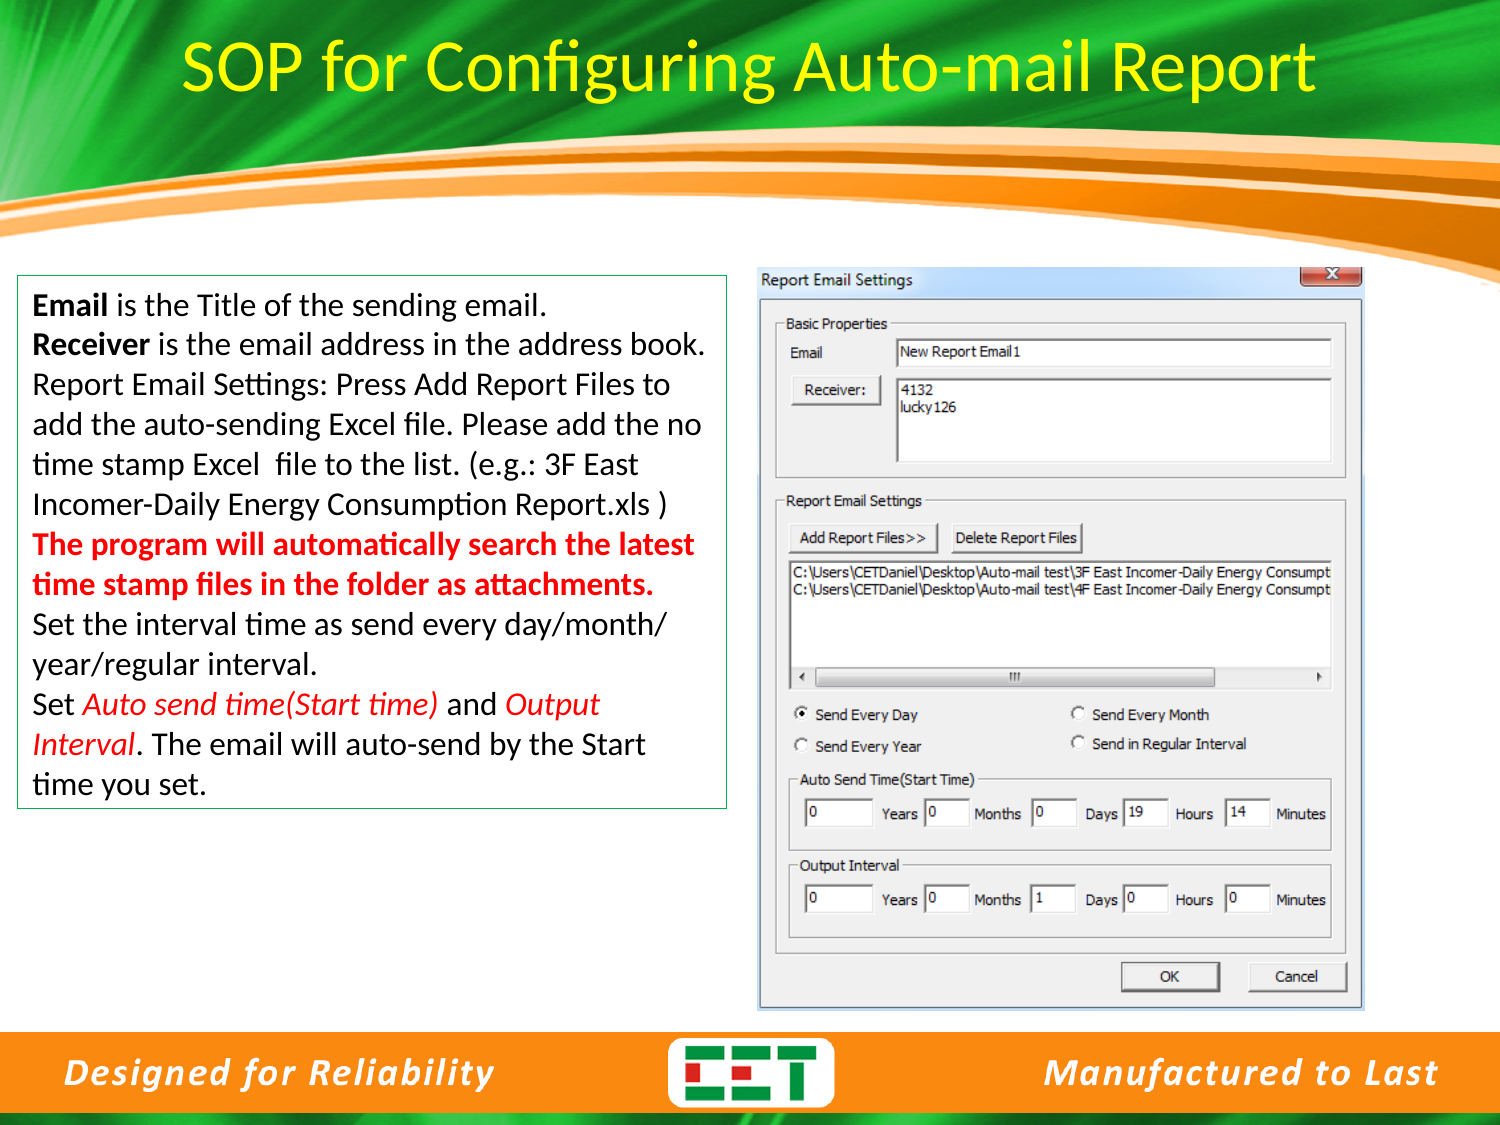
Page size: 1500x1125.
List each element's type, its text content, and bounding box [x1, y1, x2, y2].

picture [0, 0, 1500, 1125]
title SOP for Configuring Auto-mail Report [75, 0, 1425, 138]
text_box Email is the Title of the sending email. Receiver is the email address in the address book. Report Email Settings: Press Add Report Files to add the auto-sending Excel file. Please add the no time stamp Excel file to the list. (e.g.: 3F East Incomer-Daily Energy Consumption Report.xls ) The program will automatically search the latest time stamp files in the folder as attachments. Set the interval time as send every day/month/ year/regular interval. Set Auto send time(Start time) and Output Interval. The email will auto-send by the Start time you set. [17, 275, 727, 809]
